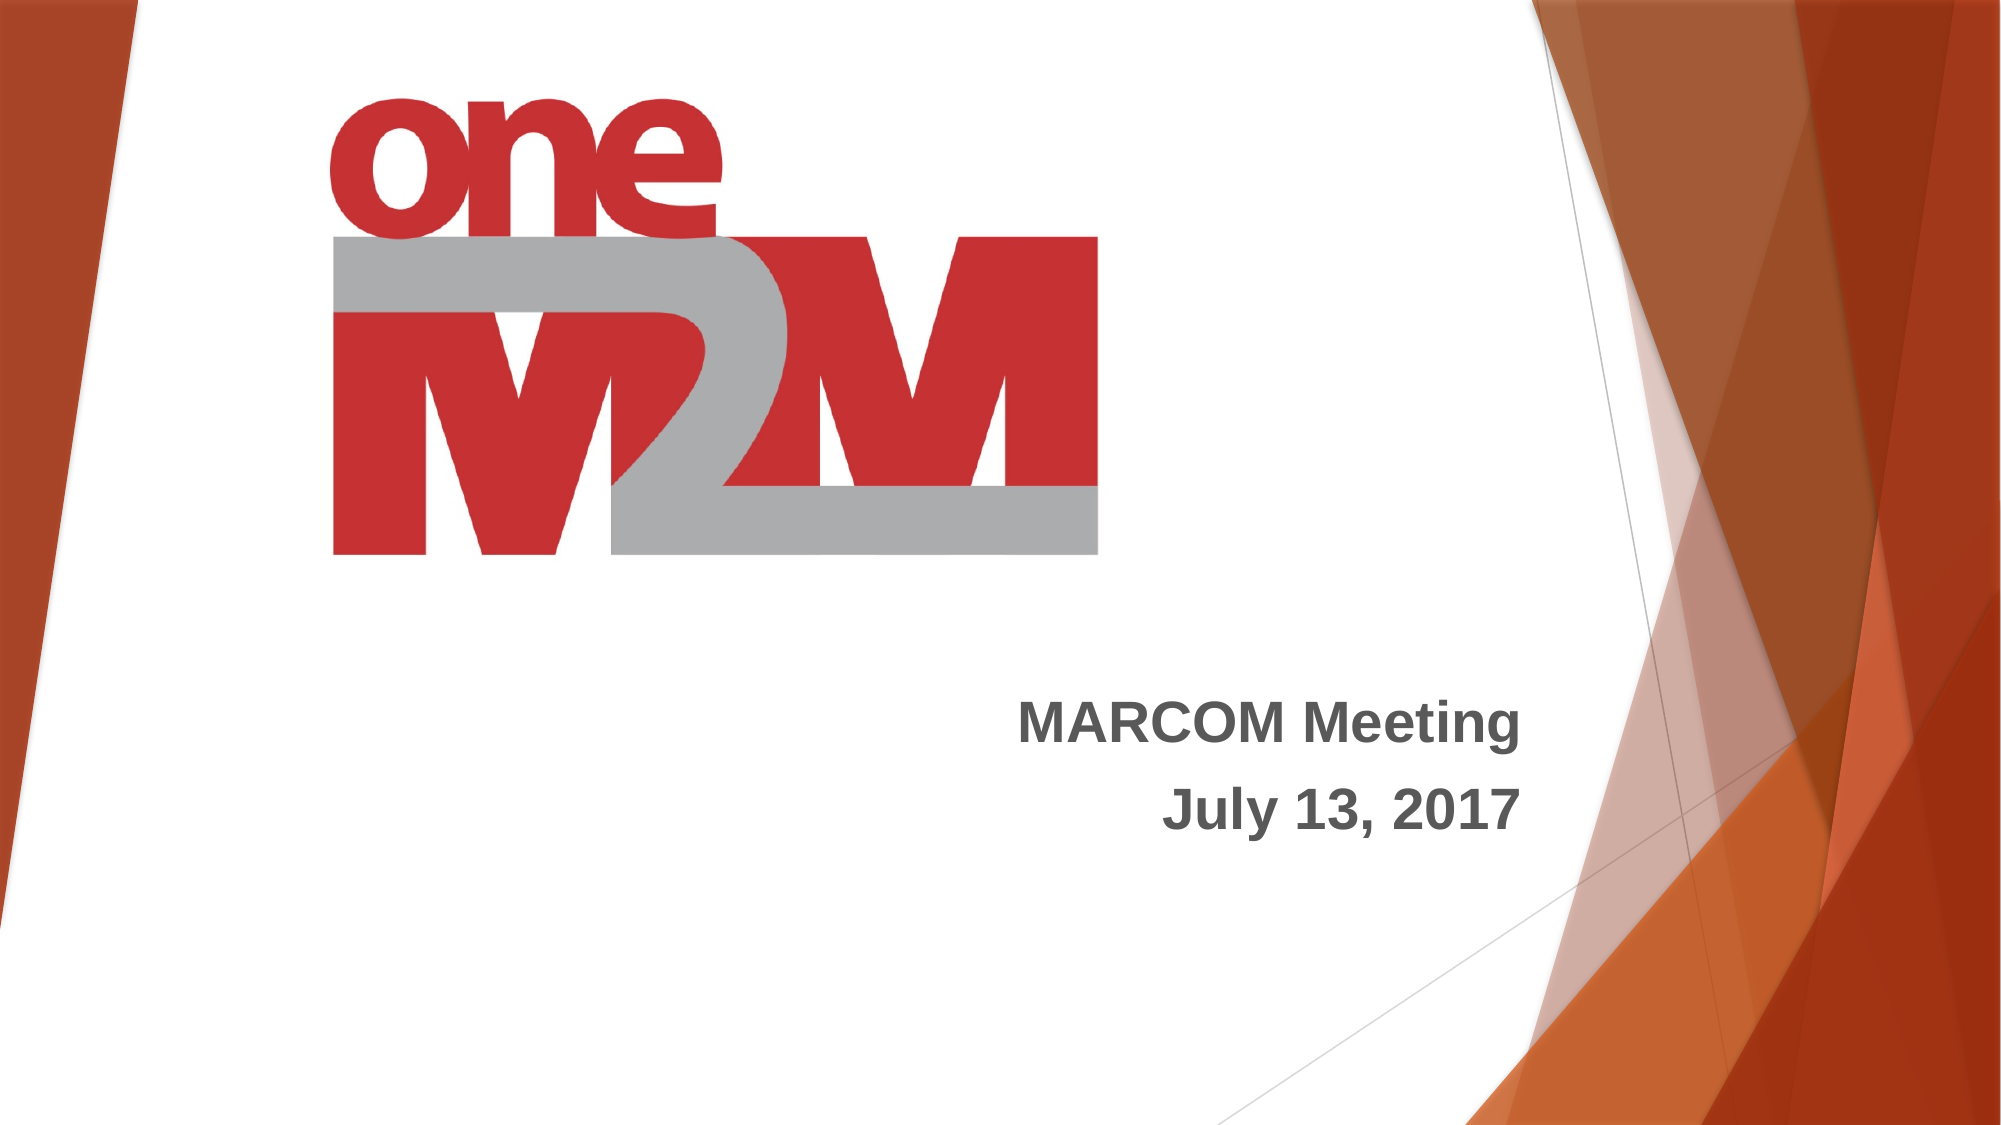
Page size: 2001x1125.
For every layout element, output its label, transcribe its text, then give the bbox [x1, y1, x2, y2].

picture [234, 0, 1194, 655]
subtitle MARCOM Meeting July 13, 2017 [187, 653, 1538, 872]
